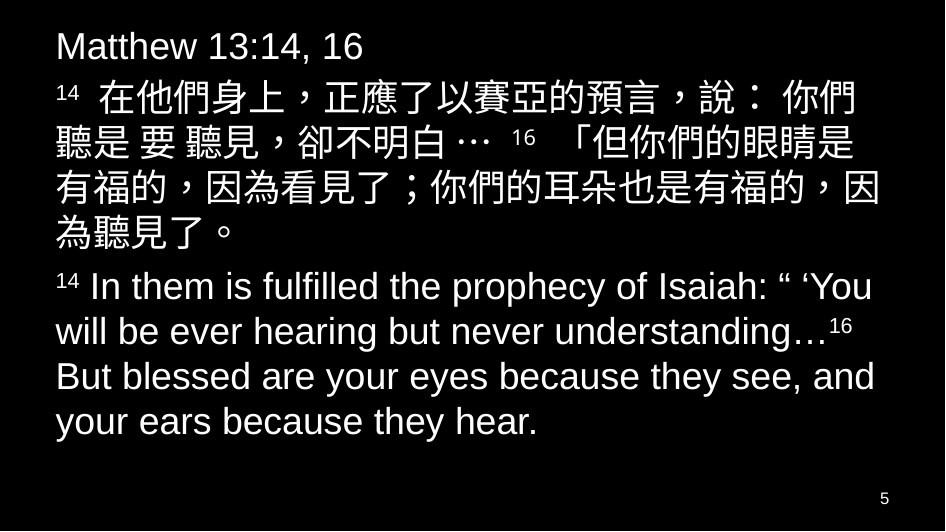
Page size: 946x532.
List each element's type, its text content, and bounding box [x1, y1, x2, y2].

list Matthew 13:14, 16 14 在他們身上，正應了以賽亞的預言，說： 你們聽是 要 聽見，卻不明白 … 16 「但你們的眼睛是有福的，因為看見了；你們的耳朵也是有福的，因為聽見了。 14 In them is fulfilled the prophecy of Isaiah: “ ‘You will be ever hearing but never understanding…16 But blessed are your eyes because they see, and your ears because they hear. [46, 17, 899, 475]
slide_number 5 [677, 483, 899, 522]
